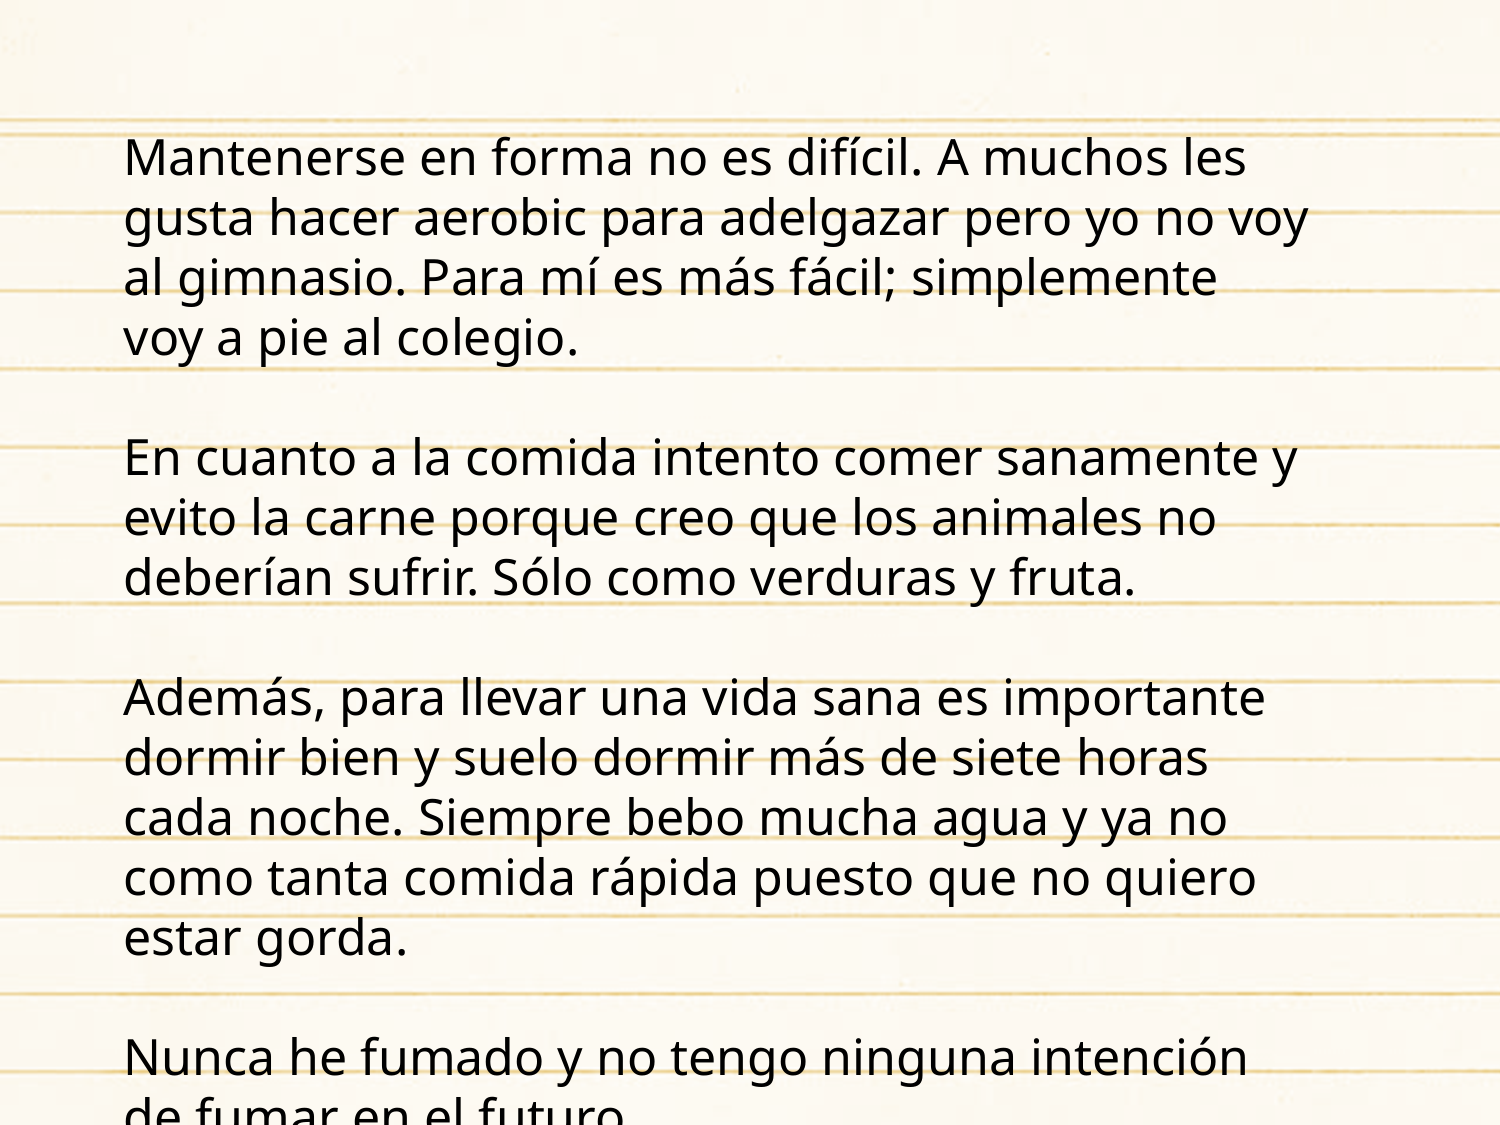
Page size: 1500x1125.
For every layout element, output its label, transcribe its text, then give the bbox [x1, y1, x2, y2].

text_box Mantenerse en forma no es difícil. A muchos les gusta hacer aerobic para adelgazar pero yo no voy al gimnasio. Para mí es más fácil; simplemente voy a pie al colegio. En cuanto a la comida intento comer sanamente y evito la carne porque creo que los animales no deberían sufrir. Sólo como verduras y fruta. Además, para llevar una vida sana es importante dormir bien y suelo dormir más de siete horas cada noche. Siempre bebo mucha agua y ya no como tanta comida rápida puesto que no quiero estar gorda. Nunca he fumado y no tengo ninguna intención de fumar en el futuro. [109, 118, 1327, 1125]
picture [0, 0, 1500, 1125]
